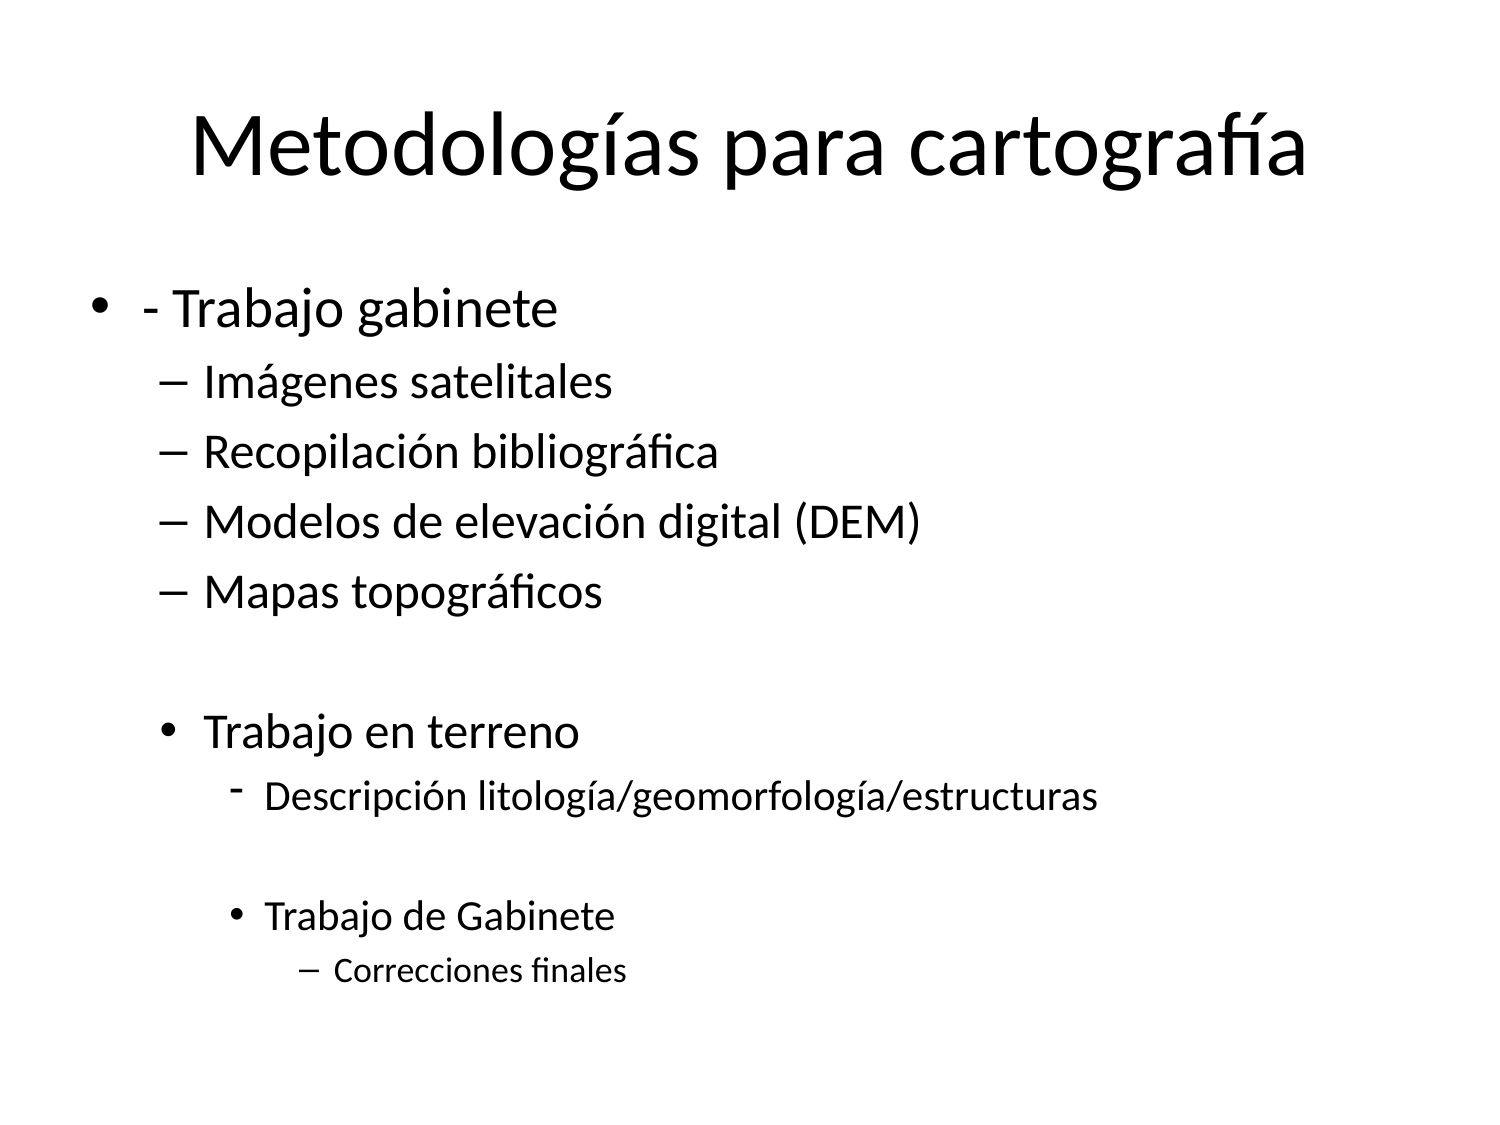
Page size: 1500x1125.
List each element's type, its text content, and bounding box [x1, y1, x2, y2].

title Metodologías para cartografía [75, 45, 1425, 233]
list - Trabajo gabinete Imágenes satelitales Recopilación bibliográfica Modelos de elevación digital (DEM) Mapas topográficos Trabajo en terreno Descripción litología/geomorfología/estructuras Trabajo de Gabinete Correcciones finales [75, 262, 1425, 1005]
